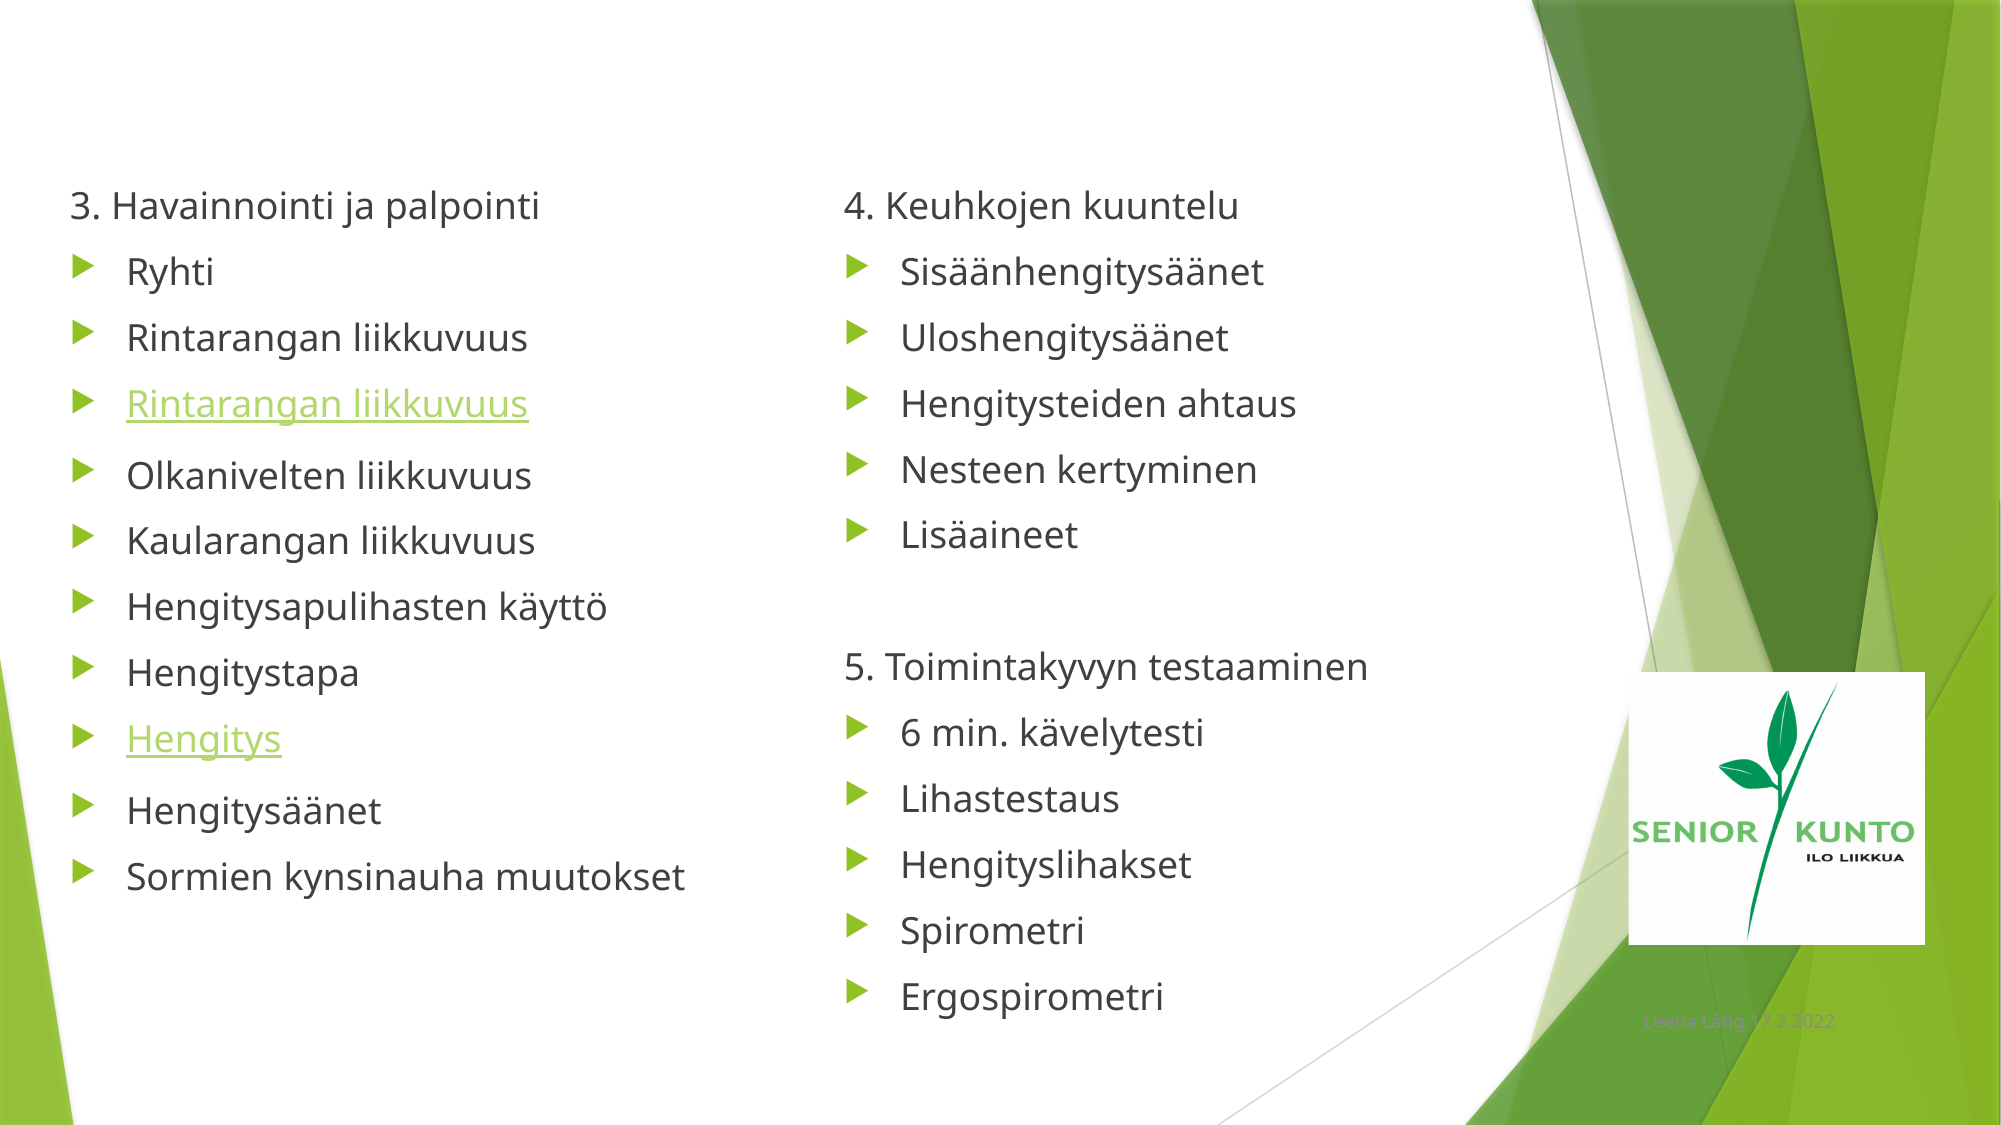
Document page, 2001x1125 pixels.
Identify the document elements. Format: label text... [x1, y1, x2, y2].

list 4. Keuhkojen kuuntelu Sisäänhengitysäänet Uloshengitysäänet Hengitysteiden ahtaus Nesteen kertyminen Lisäaineet 5. Toimintakyvyn testaaminen 6 min. kävelytesti Lihastestaus Hengityslihakset Spirometri Ergospirometri [828, 174, 1516, 1051]
footer Leena Lång 17.2.2022 [1628, 991, 1969, 1051]
list 3. Havainnointi ja palpointi Ryhti Rintarangan liikkuvuus Rintarangan liikkuvuus Olkanivelten liikkuvuus Kaularangan liikkuvuus Hengitysapulihasten käyttö Hengitystapa Hengitys Hengitysäänet Sormien kynsinauha muutokset [54, 174, 742, 921]
picture [1628, 672, 1926, 946]
